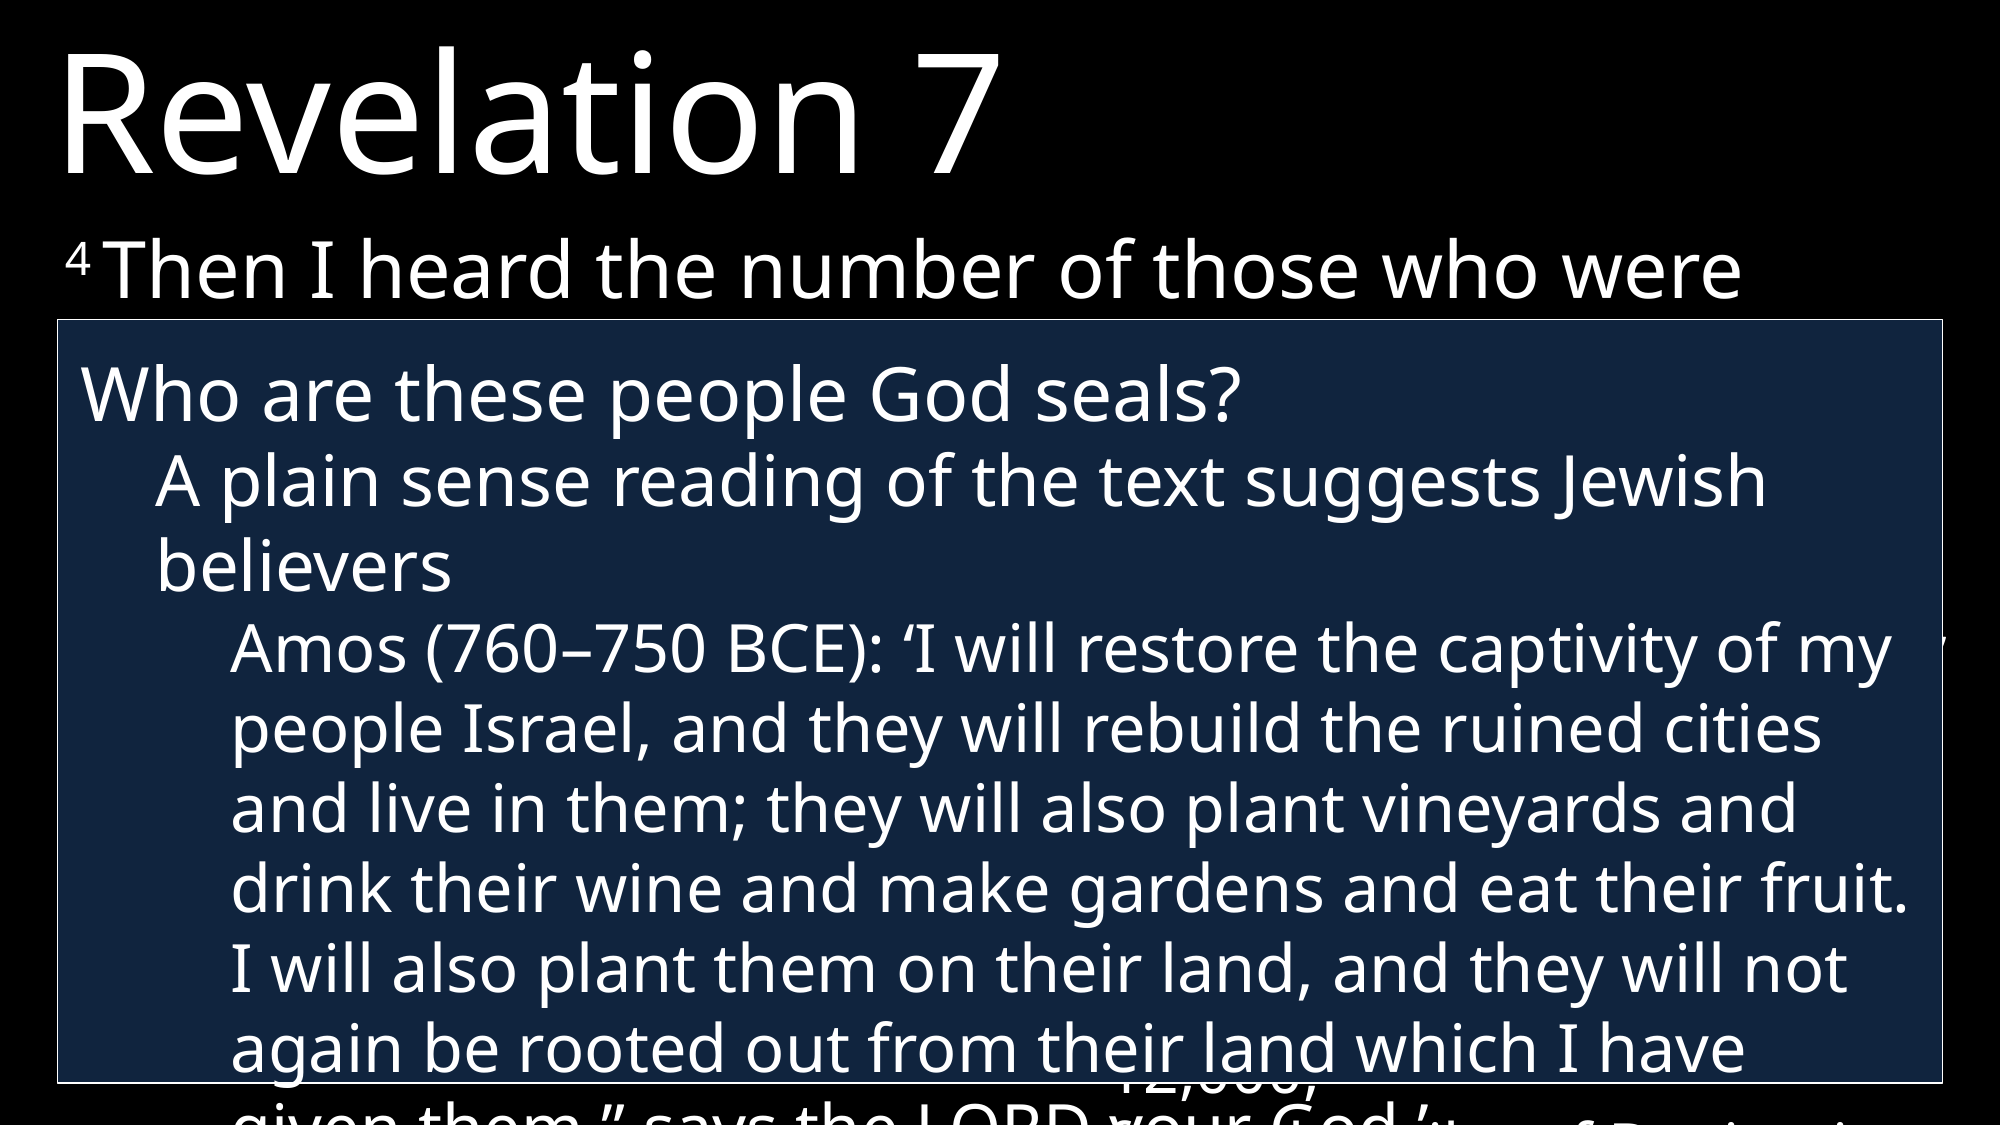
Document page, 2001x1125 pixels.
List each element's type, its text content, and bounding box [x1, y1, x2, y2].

text_box 7 from the tribe of Simeon 12,000, from the tribe of Levi 12,000, from the tribe of Issachar 12,000, 8 from the tribe of Zebulun 12,000, from the tribe of Joseph 12,000, from the tribe of Benjamin 12,000. [1933, 349, 2000, 1125]
text_box Revelation 7 [37, 0, 1838, 215]
text_box 4 Then I heard the number of those who were sealed: 144,000 from all the tribes of Israel. 5 From the tribe of Judah 12,000, from the tribe of Reuben 12,000, from the tribe of Gad 12,000, 6 from the tribe of Asher 12,000, from the tribe of Naphtali 12,000, from the tribe of Manasseh 12,000, [49, 212, 1943, 888]
text_box Who are these people God seals? A plain sense reading of the text suggests Jewish believers Amos (760–750 BCE): ‘I will restore the captivity of my people Israel, and they will rebuild the ruined cities and live in them; they will also plant vineyards and drink their wine and make gardens and eat their fruit. I will also plant them on their land, and they will not again be rooted out from their land which I have given them,” says the LORD your God.’ [63, 338, 1933, 1125]
text_box [57, 319, 1943, 1083]
